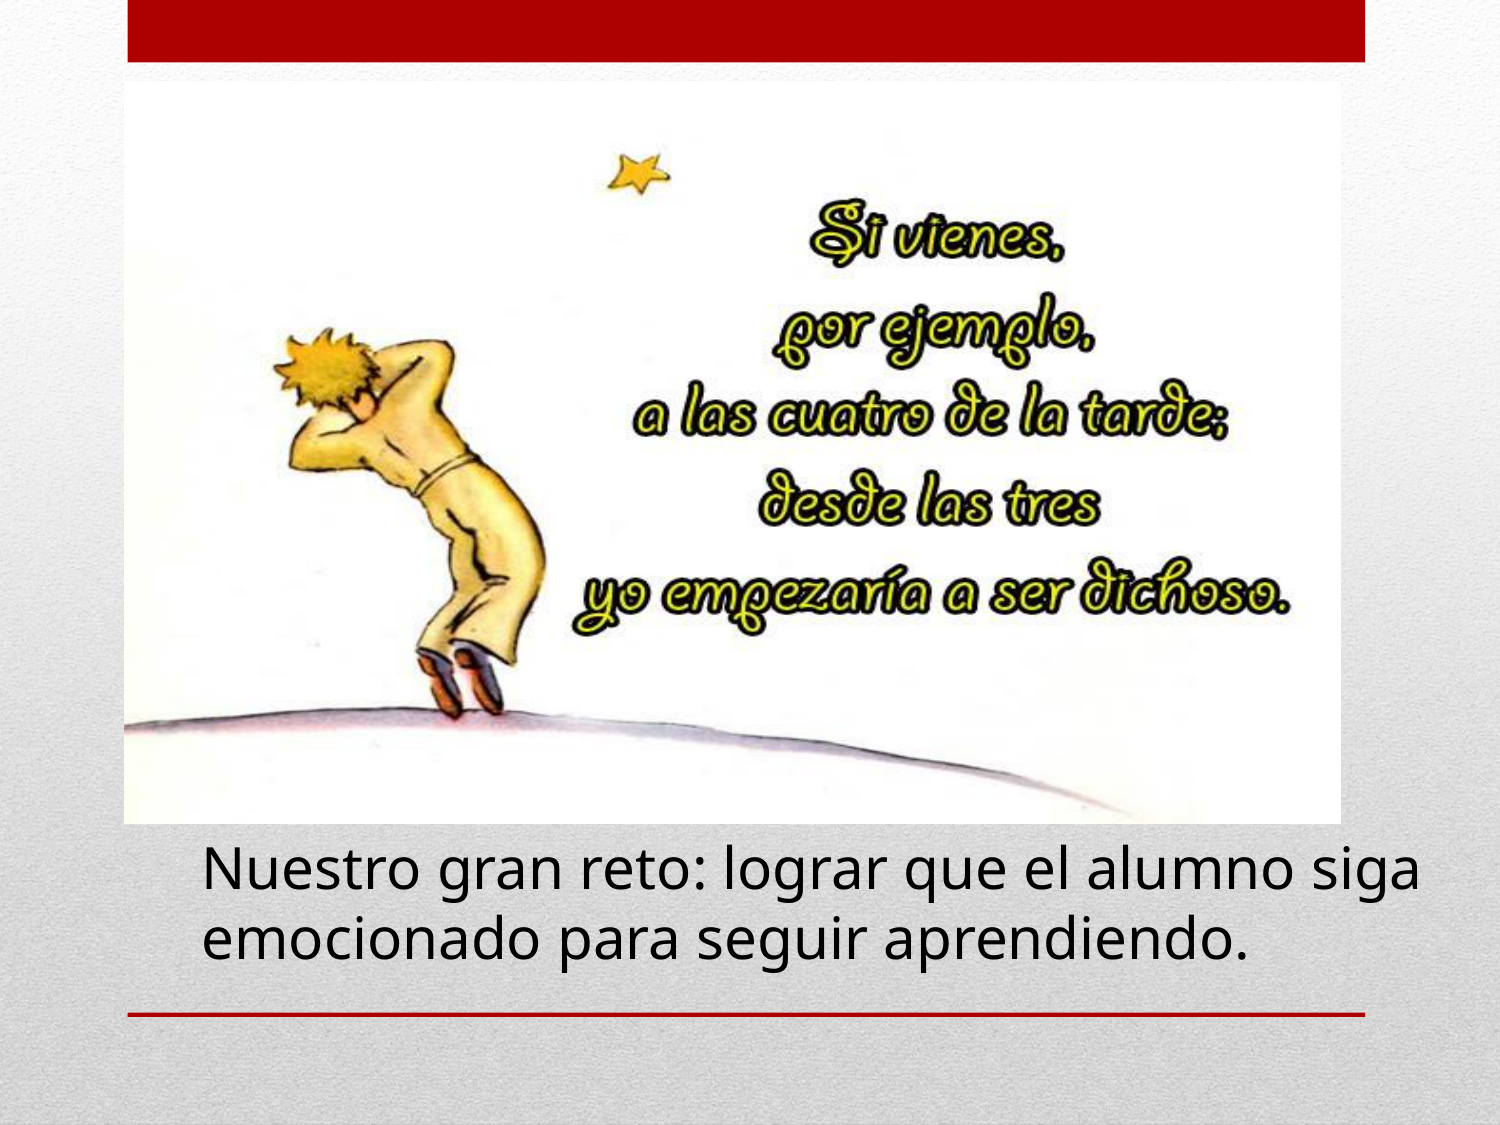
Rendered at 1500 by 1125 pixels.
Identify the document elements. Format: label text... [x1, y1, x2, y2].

picture [123, 80, 1342, 825]
text_box Nuestro gran reto: lograr que el alumno siga emocionado para seguir aprendiendo. [186, 823, 1474, 979]
